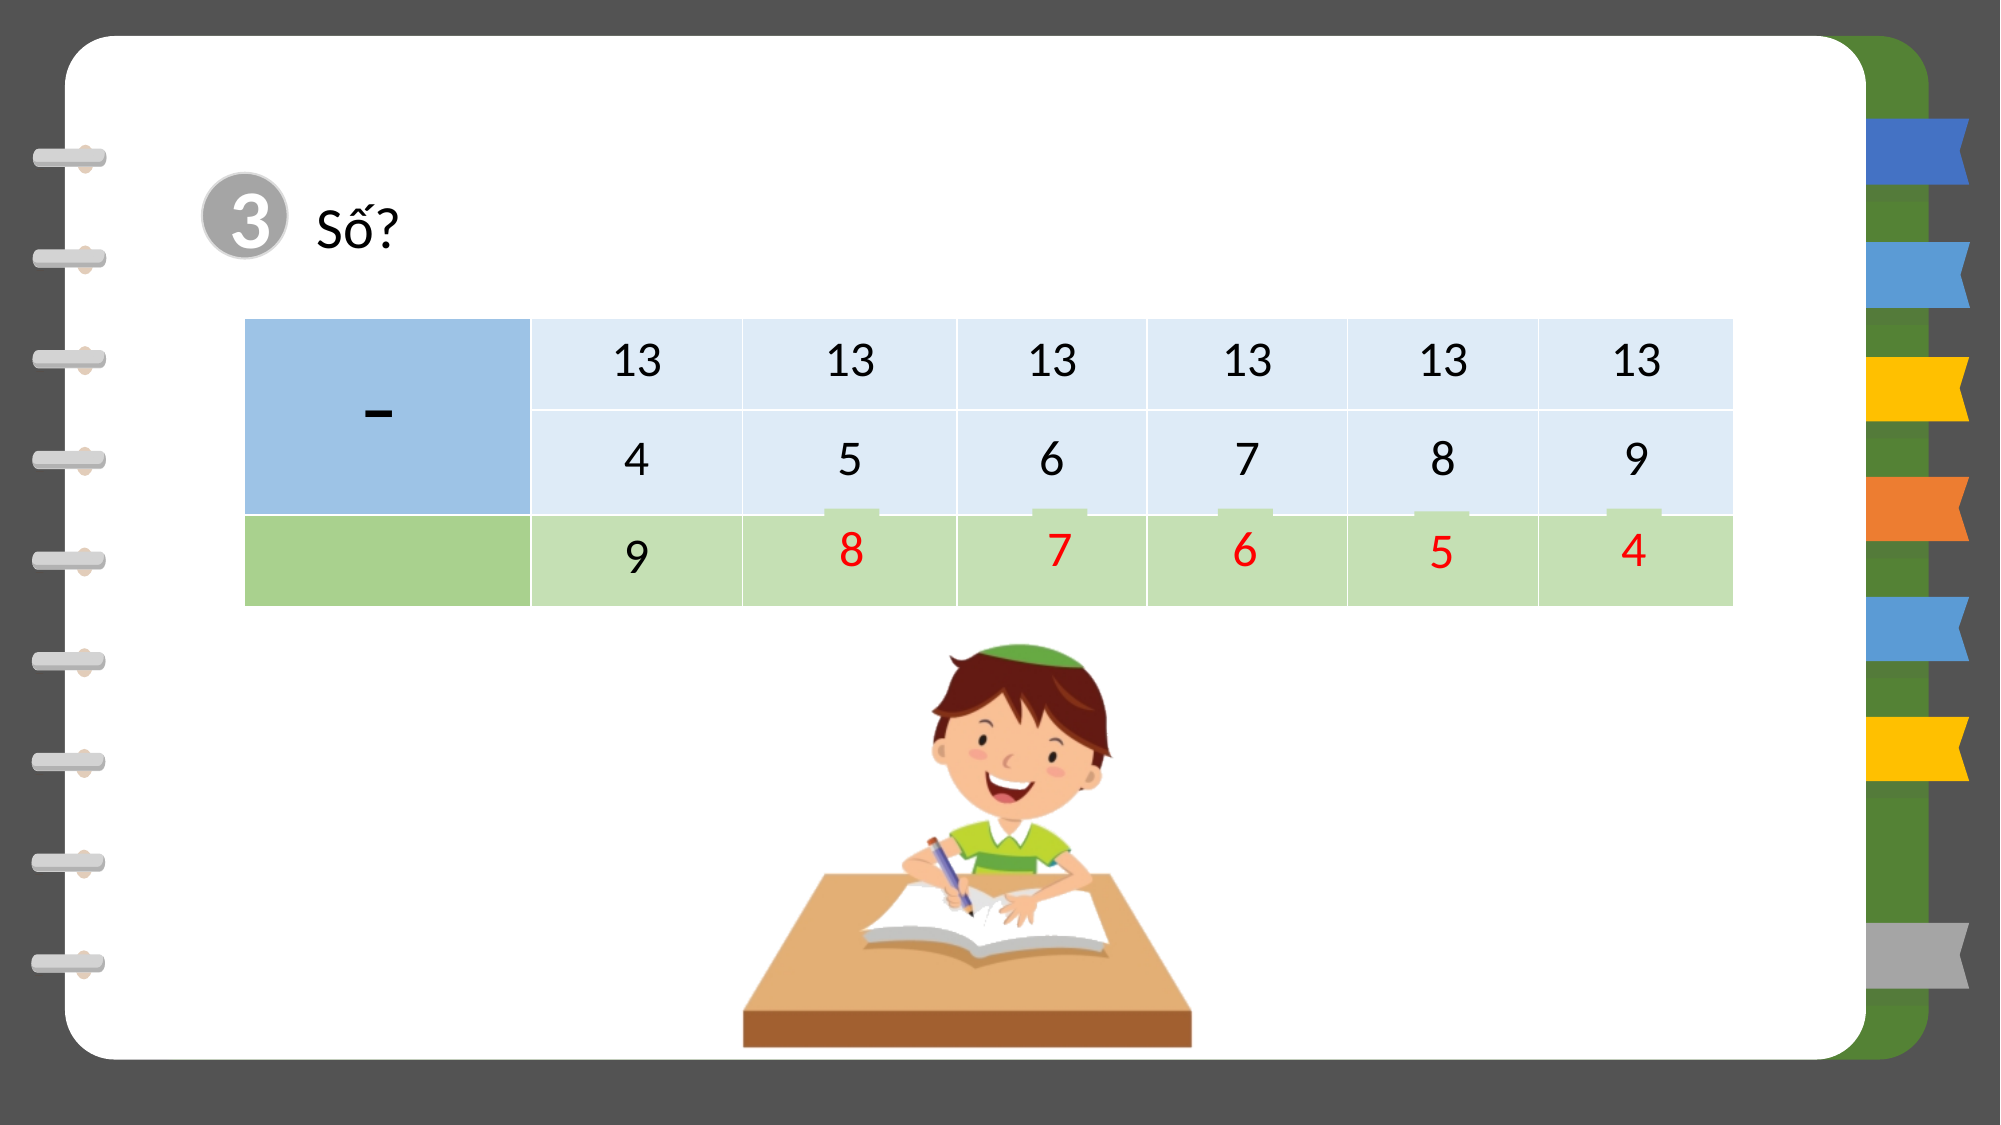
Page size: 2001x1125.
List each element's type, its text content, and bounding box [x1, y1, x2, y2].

table_header 13 [532, 319, 742, 409]
table_cell 6 [958, 411, 1146, 514]
text_box 8 [824, 508, 880, 584]
table_cell 5 [743, 411, 956, 514]
table_cell ? [958, 516, 1146, 606]
text_box 7 [1032, 508, 1088, 584]
table_header 13 [1539, 319, 1733, 409]
table_cell 4 [532, 411, 742, 514]
table_header 13 [743, 319, 956, 409]
table_cell ? [1348, 516, 1538, 606]
table_cell 7 [1148, 411, 1347, 514]
table_cell 9 [532, 516, 742, 606]
table_cell ? [1148, 516, 1347, 606]
table_cell ? [1539, 516, 1733, 606]
table_cell 8 [1348, 411, 1538, 514]
table_cell ? [743, 516, 956, 606]
table_header – [245, 319, 530, 514]
text_box 5 [1414, 511, 1470, 587]
table_header 13 [1348, 319, 1538, 409]
text_box 6 [1217, 508, 1273, 584]
table_header 13 [1148, 319, 1347, 409]
text_box Số? [301, 182, 492, 268]
table_cell [245, 516, 530, 606]
text_box 3 [200, 171, 289, 260]
picture [730, 631, 1208, 1061]
table_header 13 [958, 319, 1146, 409]
table_cell 9 [1539, 411, 1733, 514]
text_box 4 [1606, 508, 1662, 584]
